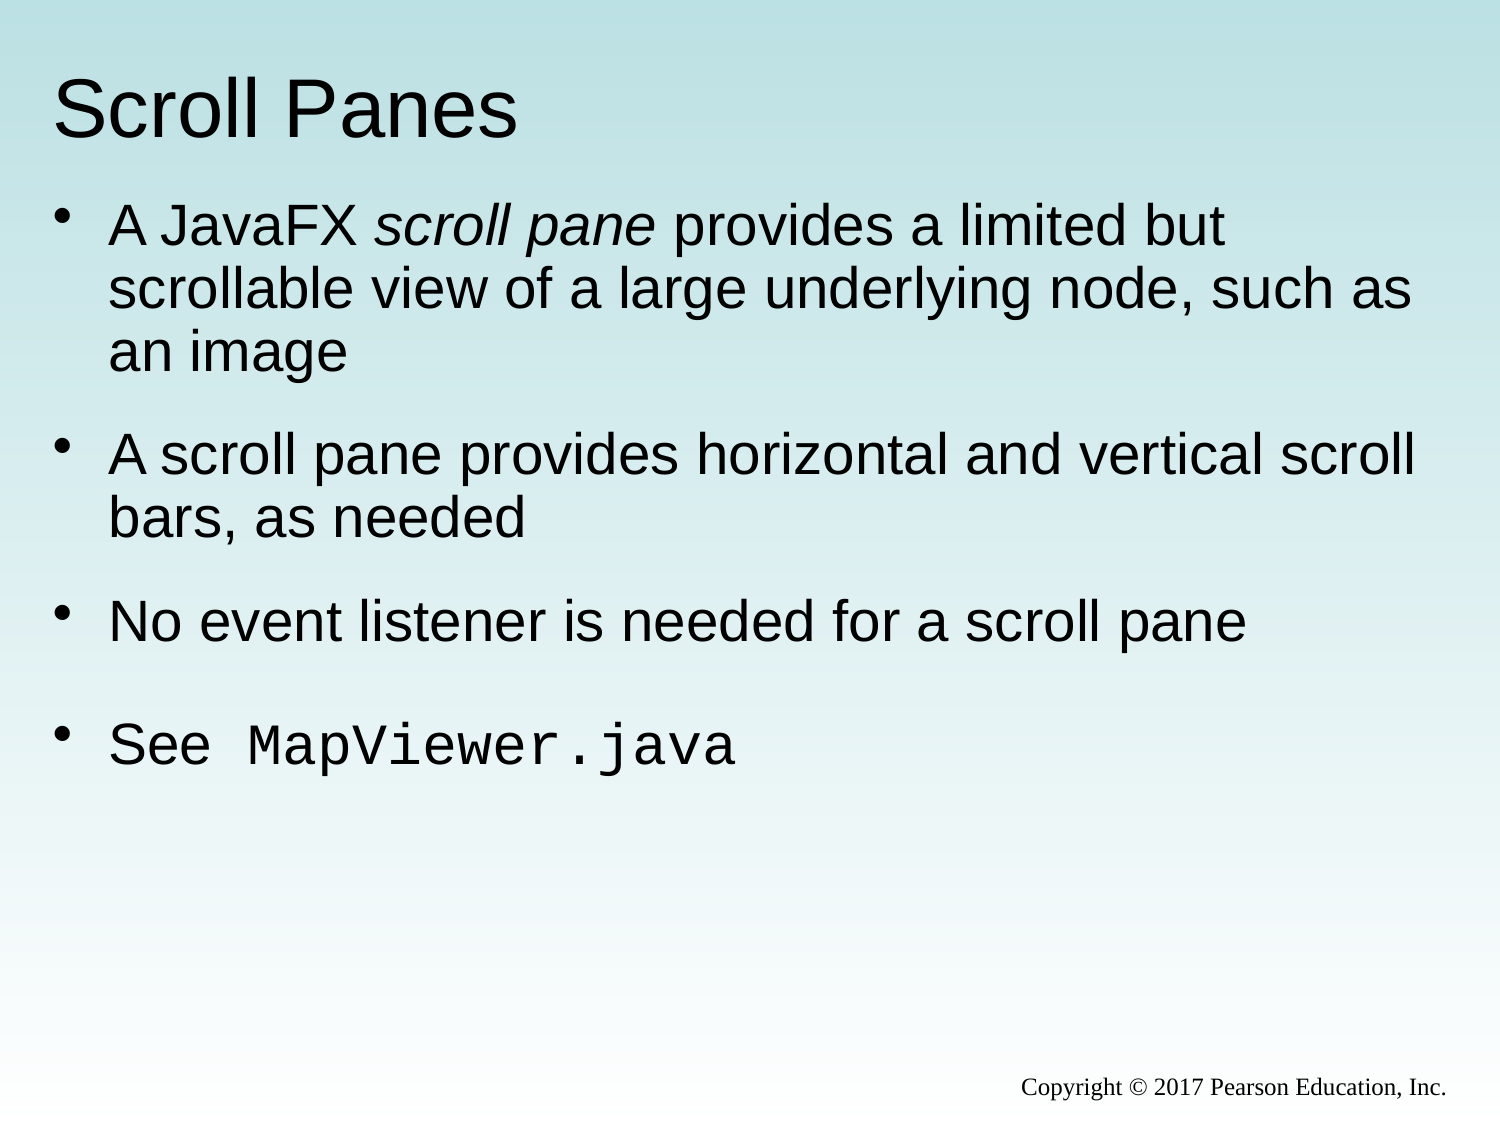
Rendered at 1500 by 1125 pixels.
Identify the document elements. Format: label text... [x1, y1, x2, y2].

list A JavaFX scroll pane provides a limited but scrollable view of a large underlying node, such as an image A scroll pane provides horizontal and vertical scroll bars, as needed No event listener is needed for a scroll pane See MapViewer.java [37, 187, 1450, 900]
title Scroll Panes [37, 45, 1463, 163]
footer Copyright © 2017 Pearson Education, Inc. [549, 1062, 1463, 1114]
